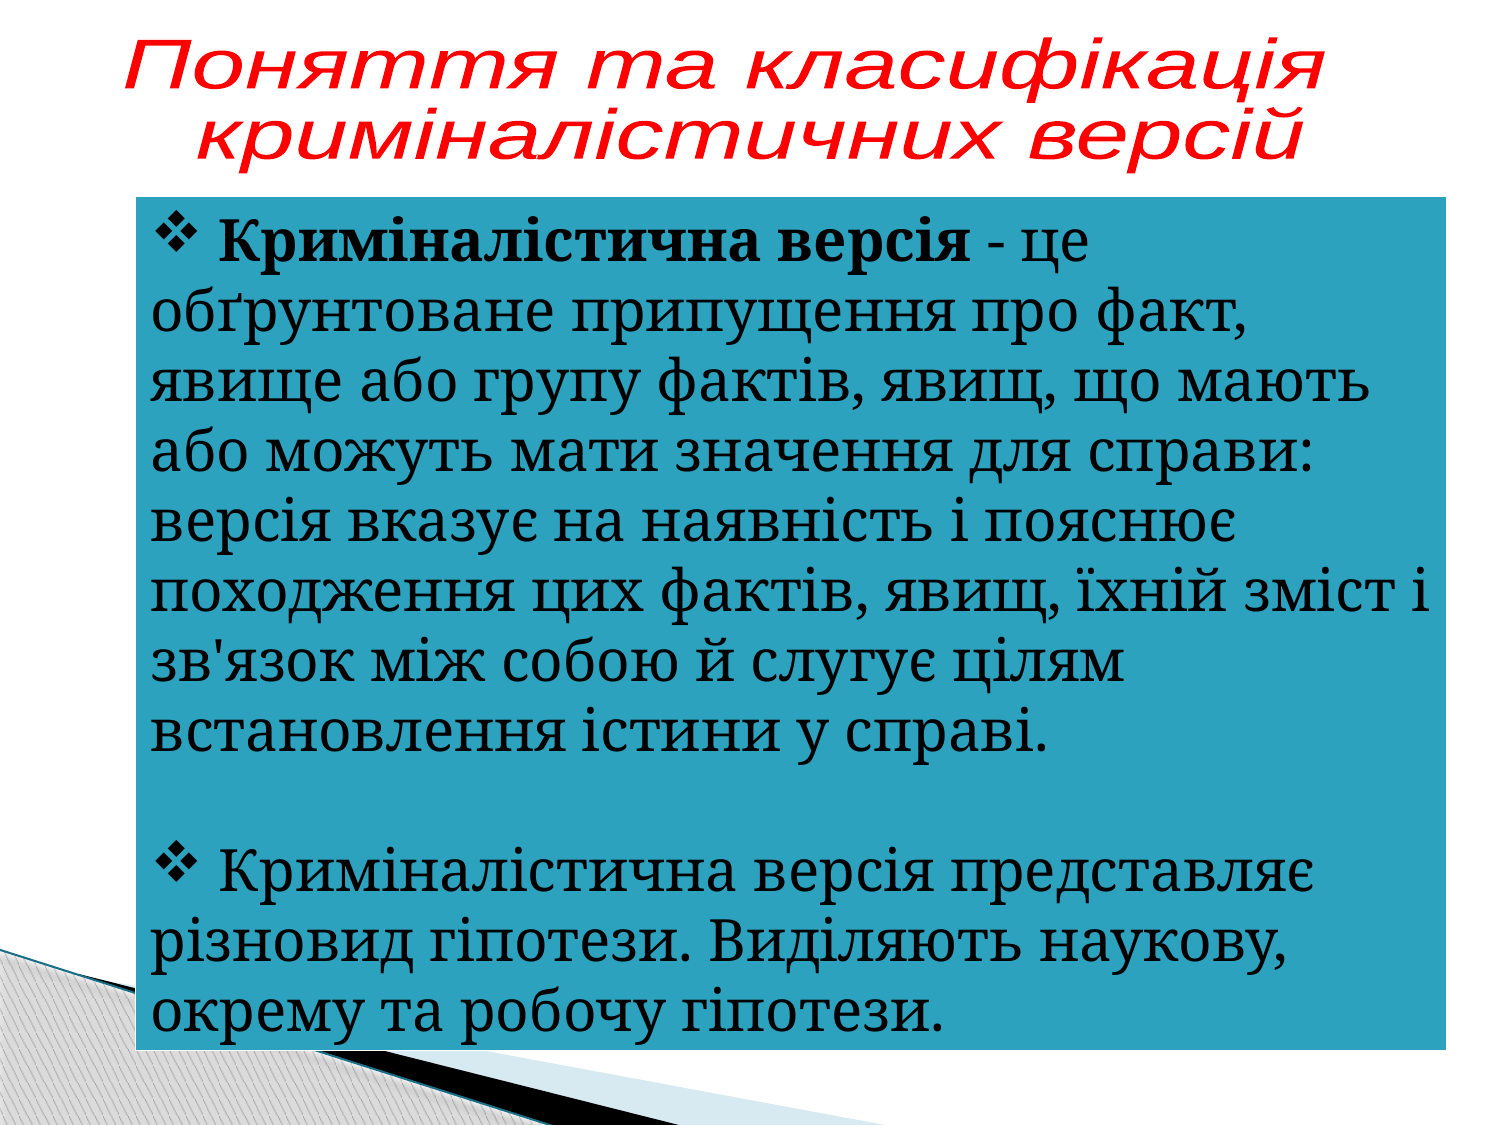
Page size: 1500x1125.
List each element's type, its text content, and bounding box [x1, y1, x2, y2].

text_box Криміналістична версія - це обґрунтоване припущення про факт, явище або групу фактів, явищ, що мають або можуть мати значення для справи: версія вказує на наявність і пояснює походження цих фактів, явищ, їхній зміст і зв'язок між собою й слугує цілям встановлення істини у справі. Криміналістична версія представляє різновид гіпотези. Виділяють наукову, окрему та робочу гіпотези. [135, 196, 1447, 1051]
